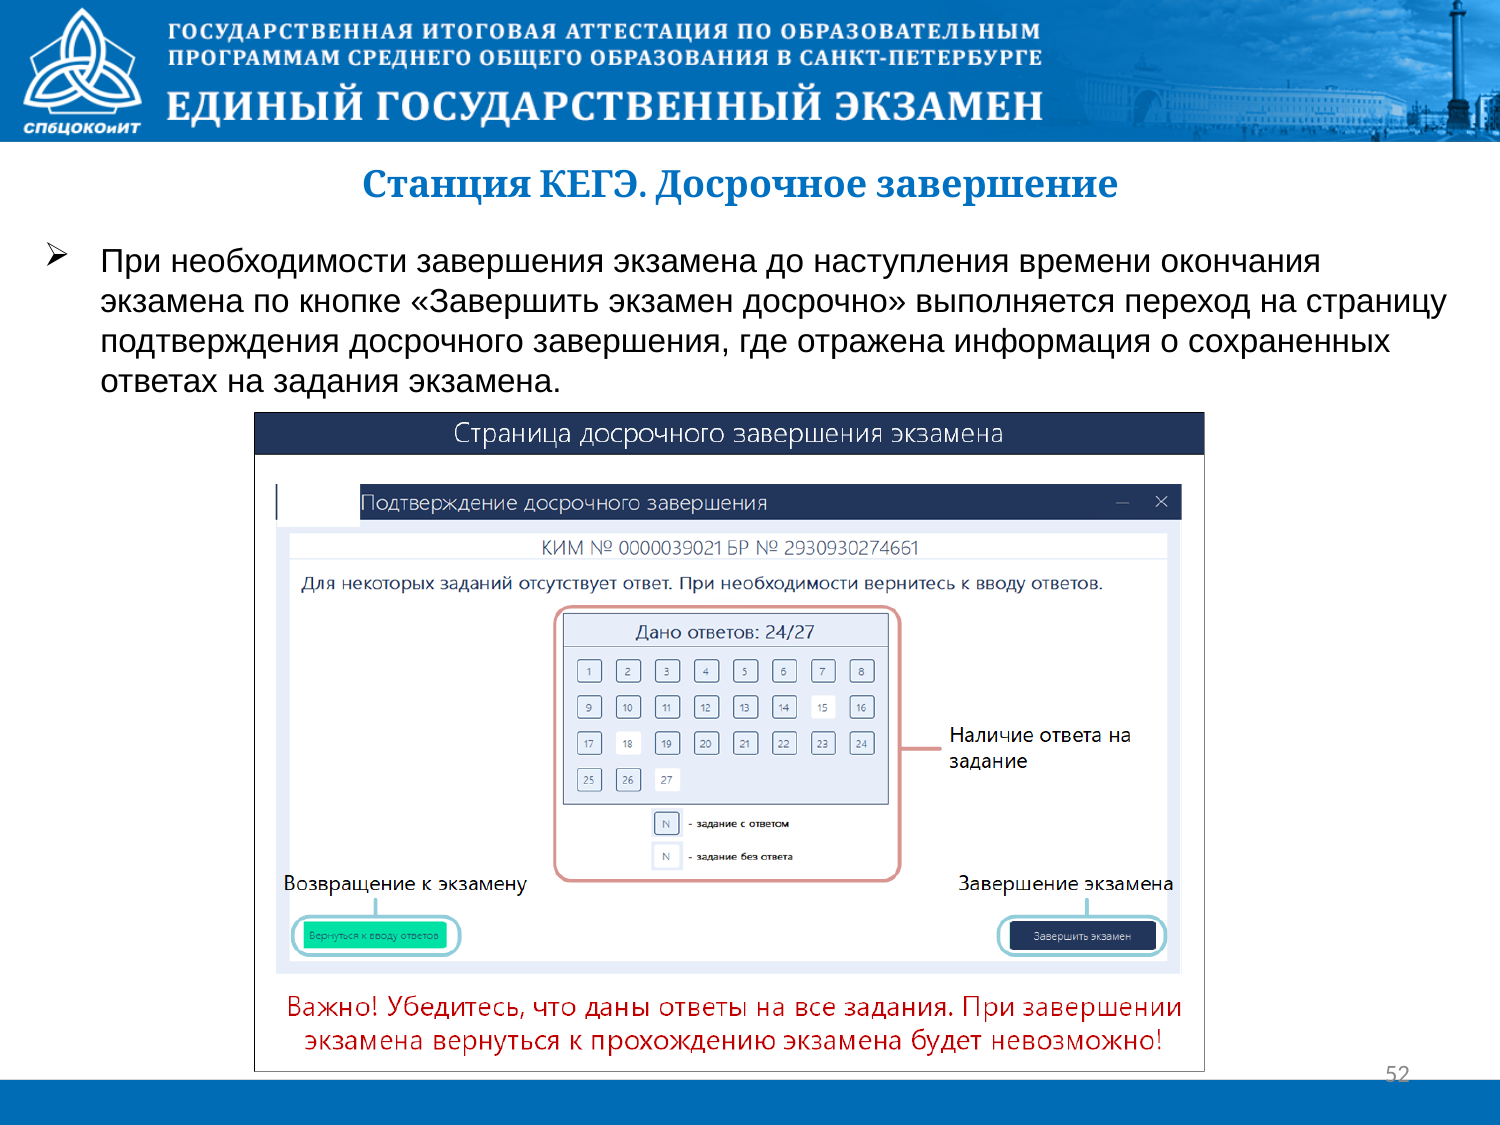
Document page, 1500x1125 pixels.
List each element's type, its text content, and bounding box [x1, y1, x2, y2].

text_box Станция КЕГЭ. Досрочное завершение [9, 152, 1472, 212]
text_box При необходимости завершения экзамена до наступления времени окончания экзамена по кнопке «Завершить экзамен досрочно» выполняется переход на страницу подтверждения досрочного завершения, где отражена информация о сохраненных ответах на задания экзамена. [29, 231, 1471, 407]
text_box 52 [1074, 1042, 1425, 1103]
picture [0, 0, 1500, 1125]
